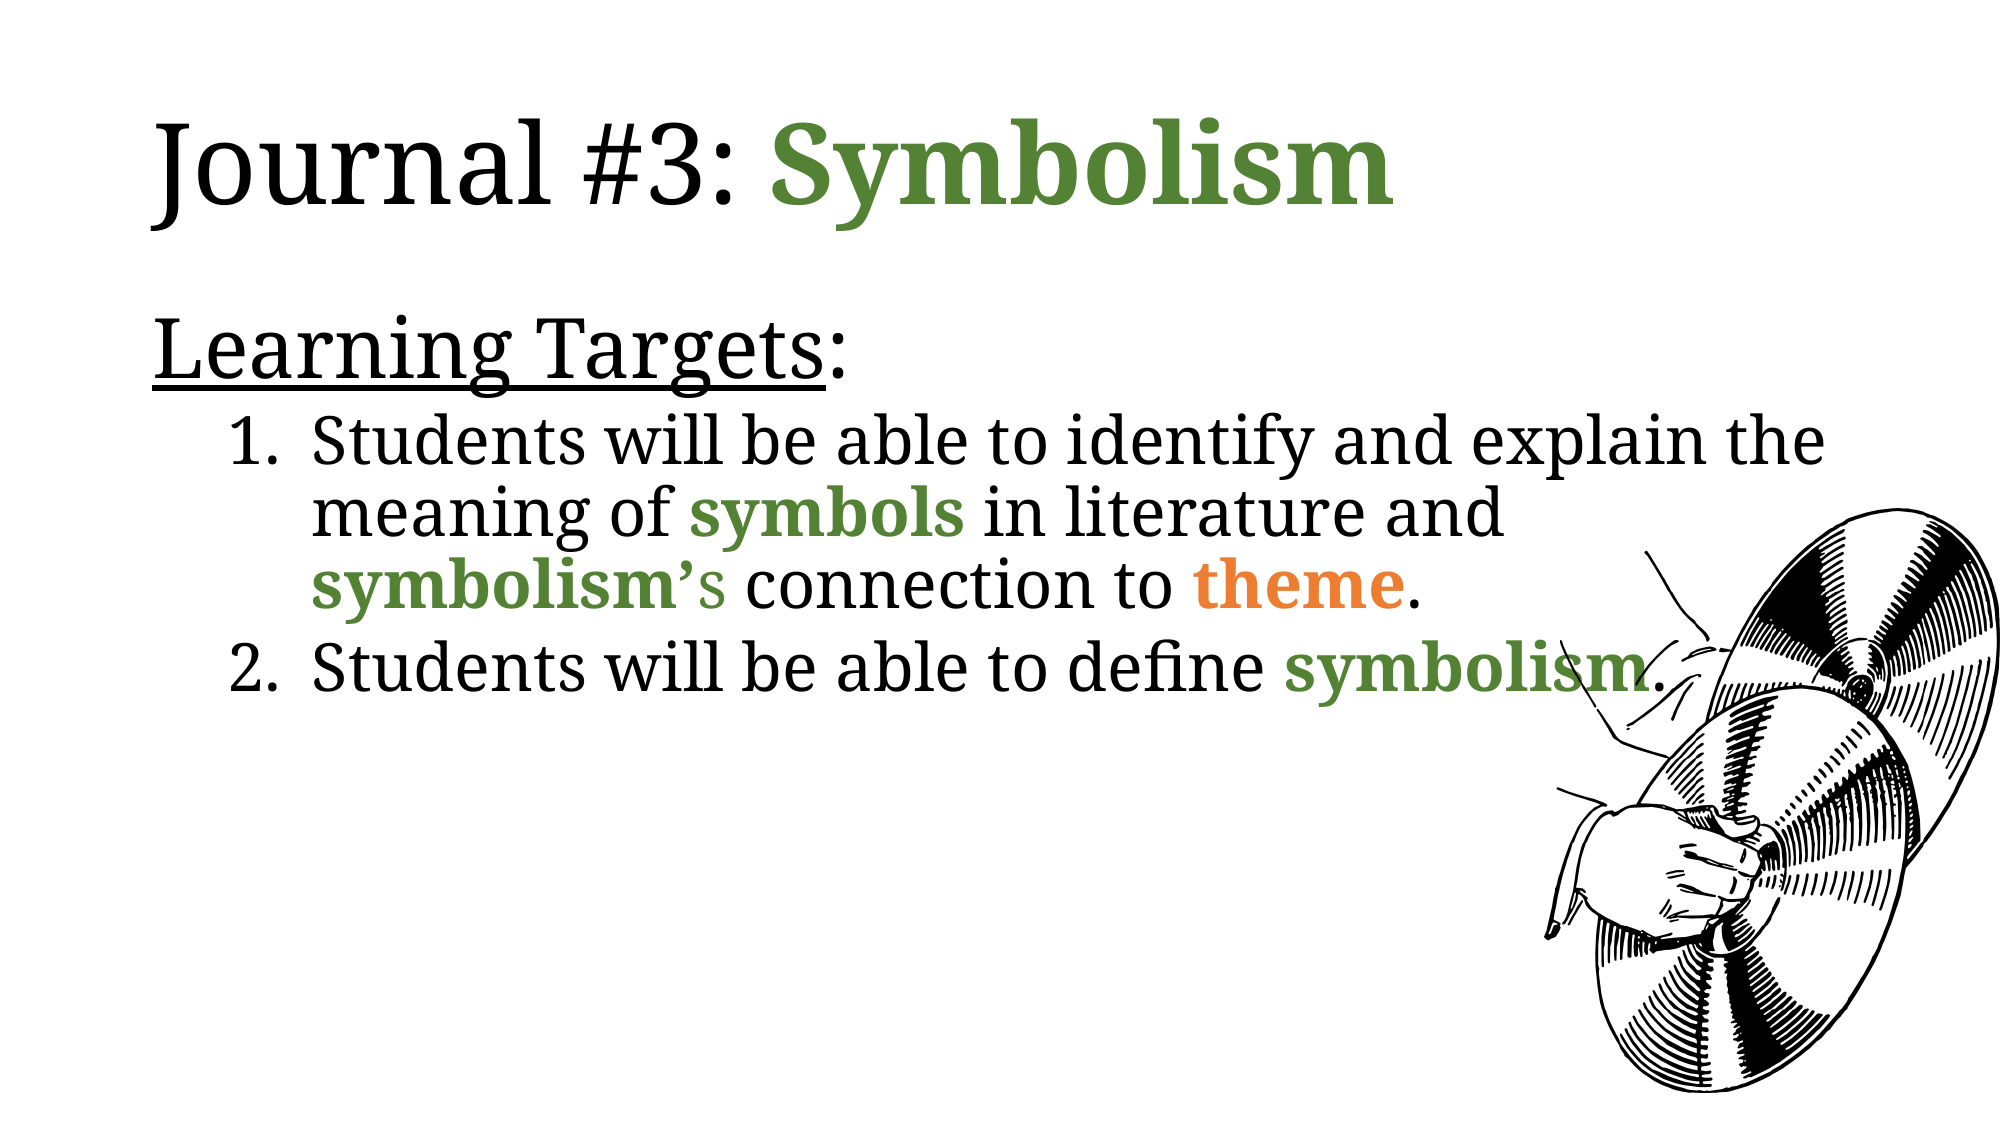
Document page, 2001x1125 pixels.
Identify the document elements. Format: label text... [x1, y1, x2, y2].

title Journal #3: Symbolism [137, 59, 1863, 278]
picture [1543, 508, 2000, 1093]
list Learning Targets: Students will be able to identify and explain the meaning of symbols in literature and symbolism’s connection to theme. Students will be able to define symbolism. [137, 299, 1863, 1014]
